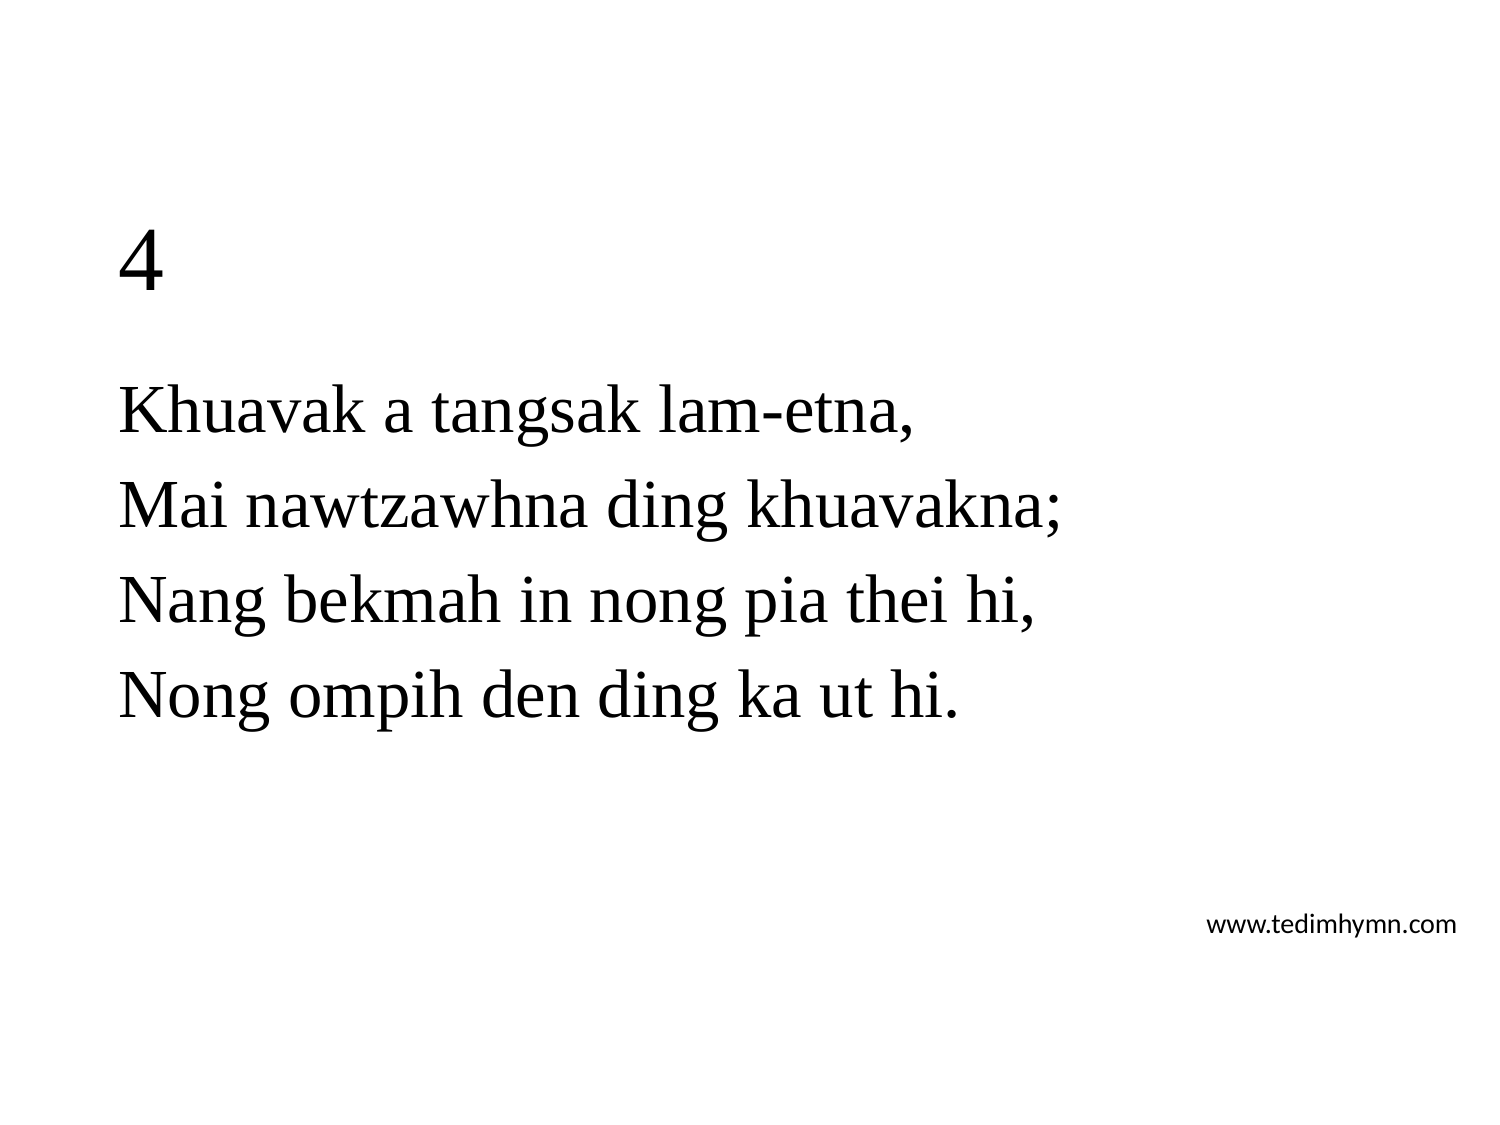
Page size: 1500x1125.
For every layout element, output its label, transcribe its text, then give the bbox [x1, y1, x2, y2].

text_box www.tedimhymn.com [1191, 897, 1500, 947]
title 4 [103, 200, 1397, 322]
list Khuavak a tangsak lam-etna, Mai nawtzawhna ding khuavakna; Nang bekmah in nong pia thei hi, Nong ompih den ding ka ut hi. [103, 365, 1397, 901]
